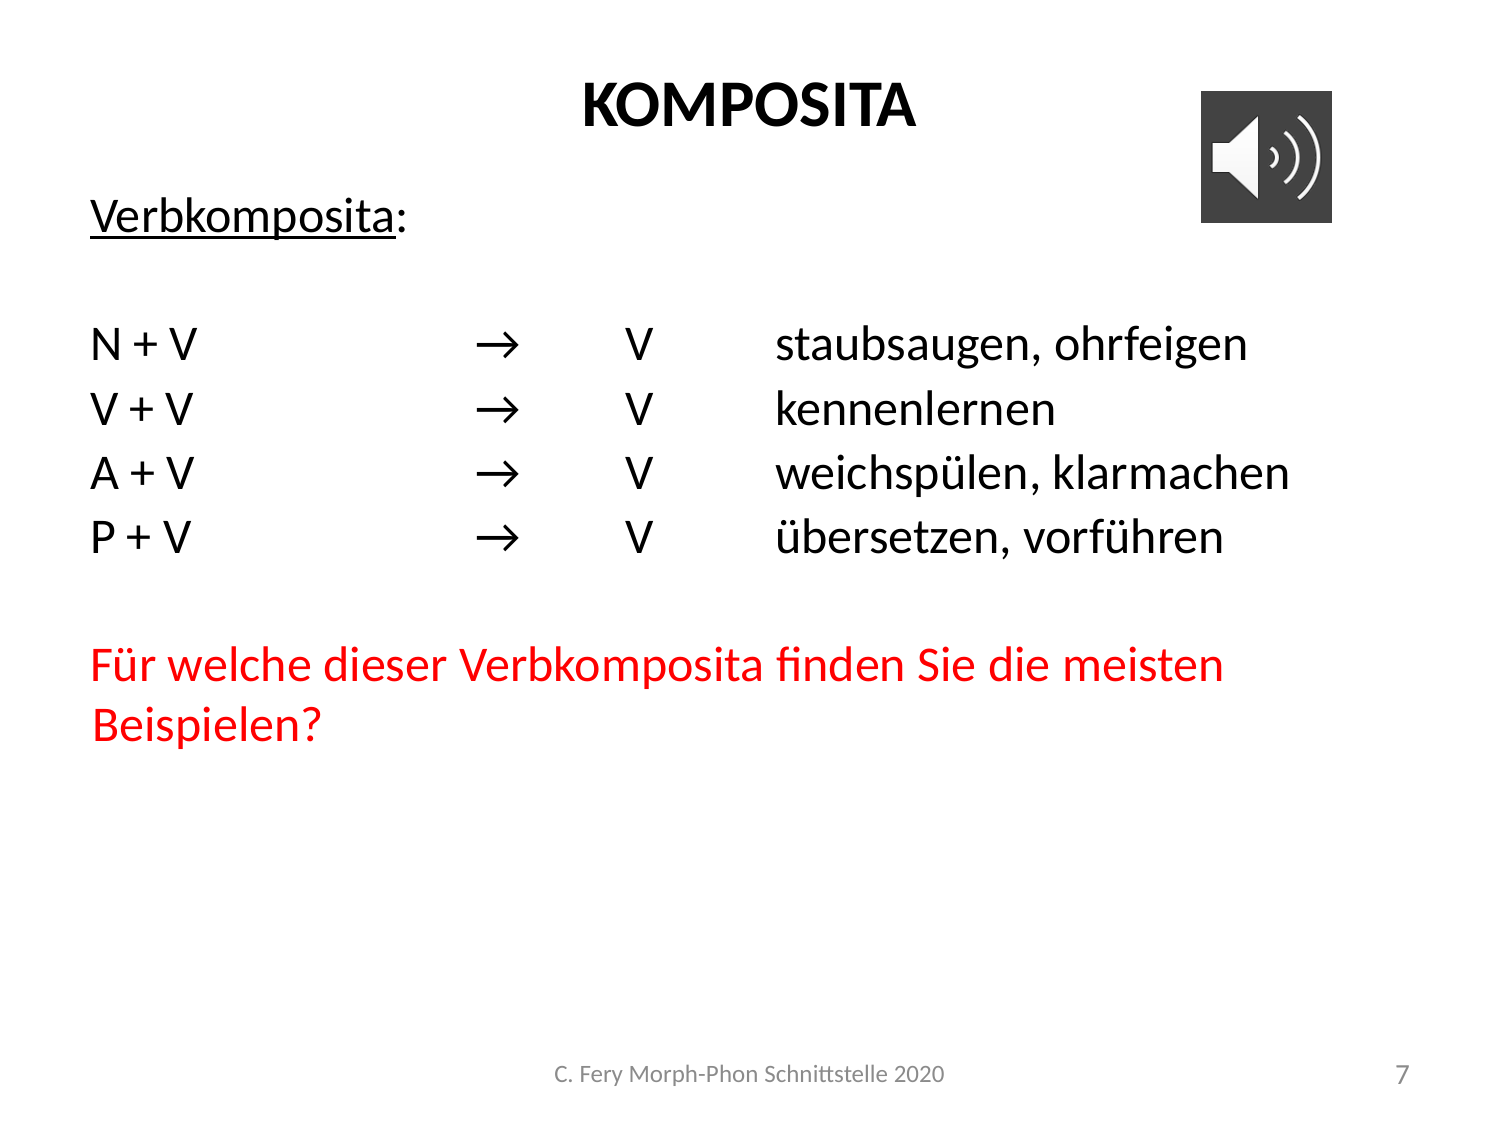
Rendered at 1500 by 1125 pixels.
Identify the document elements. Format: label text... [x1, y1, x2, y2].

footer C. Fery Morph-Phon Schnittstelle 2020 [512, 1042, 988, 1103]
list Verbkomposita: N + V → V staubsaugen, ohrfeigen V + V → V kennenlernen A + V → V weichspülen, klarmachen P + V → V übersetzen, vorführen Für welche dieser Verbkomposita finden Sie die meisten Beispielen? [75, 174, 1425, 1025]
picture [1199, 90, 1334, 225]
slide_number 7 [1074, 1042, 1425, 1103]
title Komposita [75, 37, 1425, 163]
